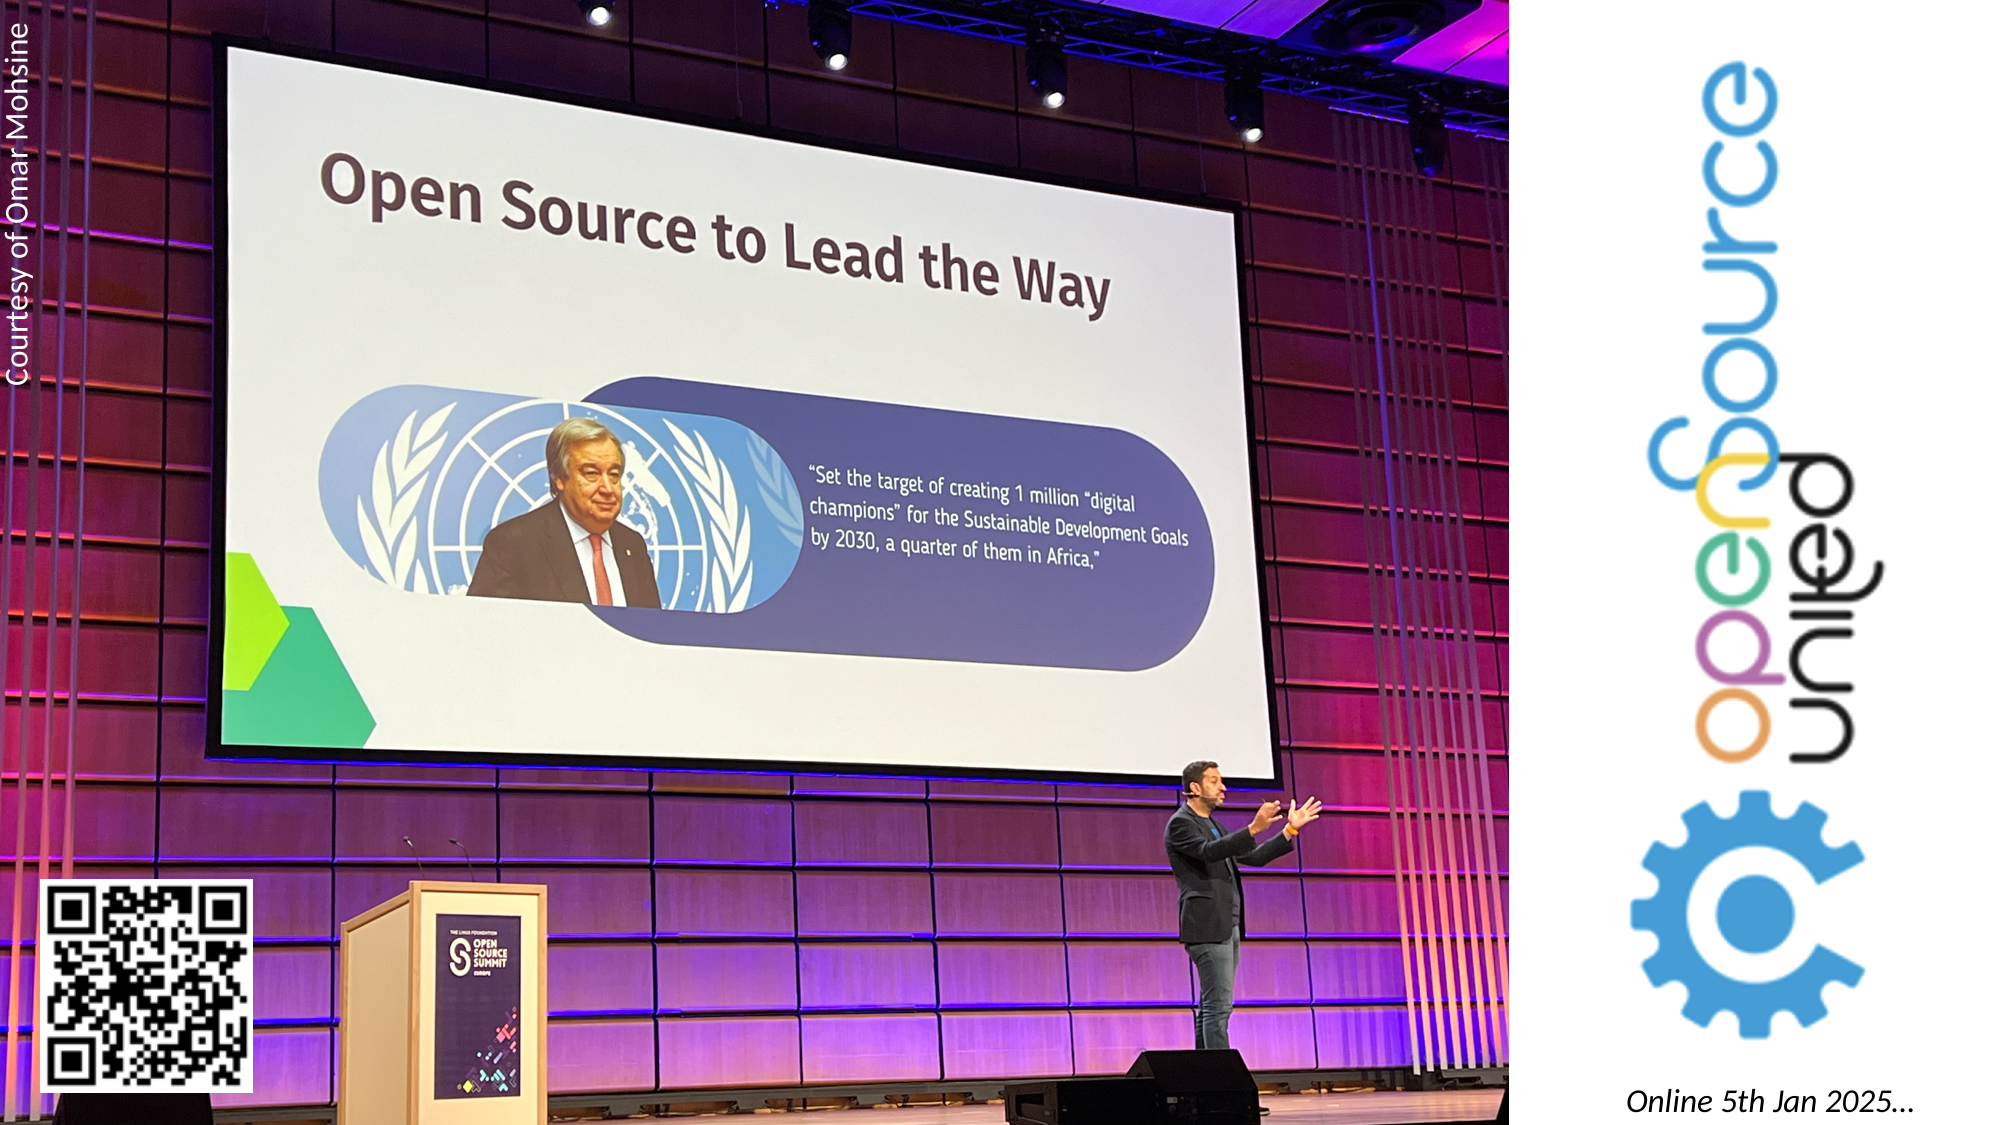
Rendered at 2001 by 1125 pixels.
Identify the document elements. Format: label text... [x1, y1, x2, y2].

text_box Online 5th Jan 2025… [1611, 1072, 1931, 1125]
picture [0, 0, 2000, 1125]
